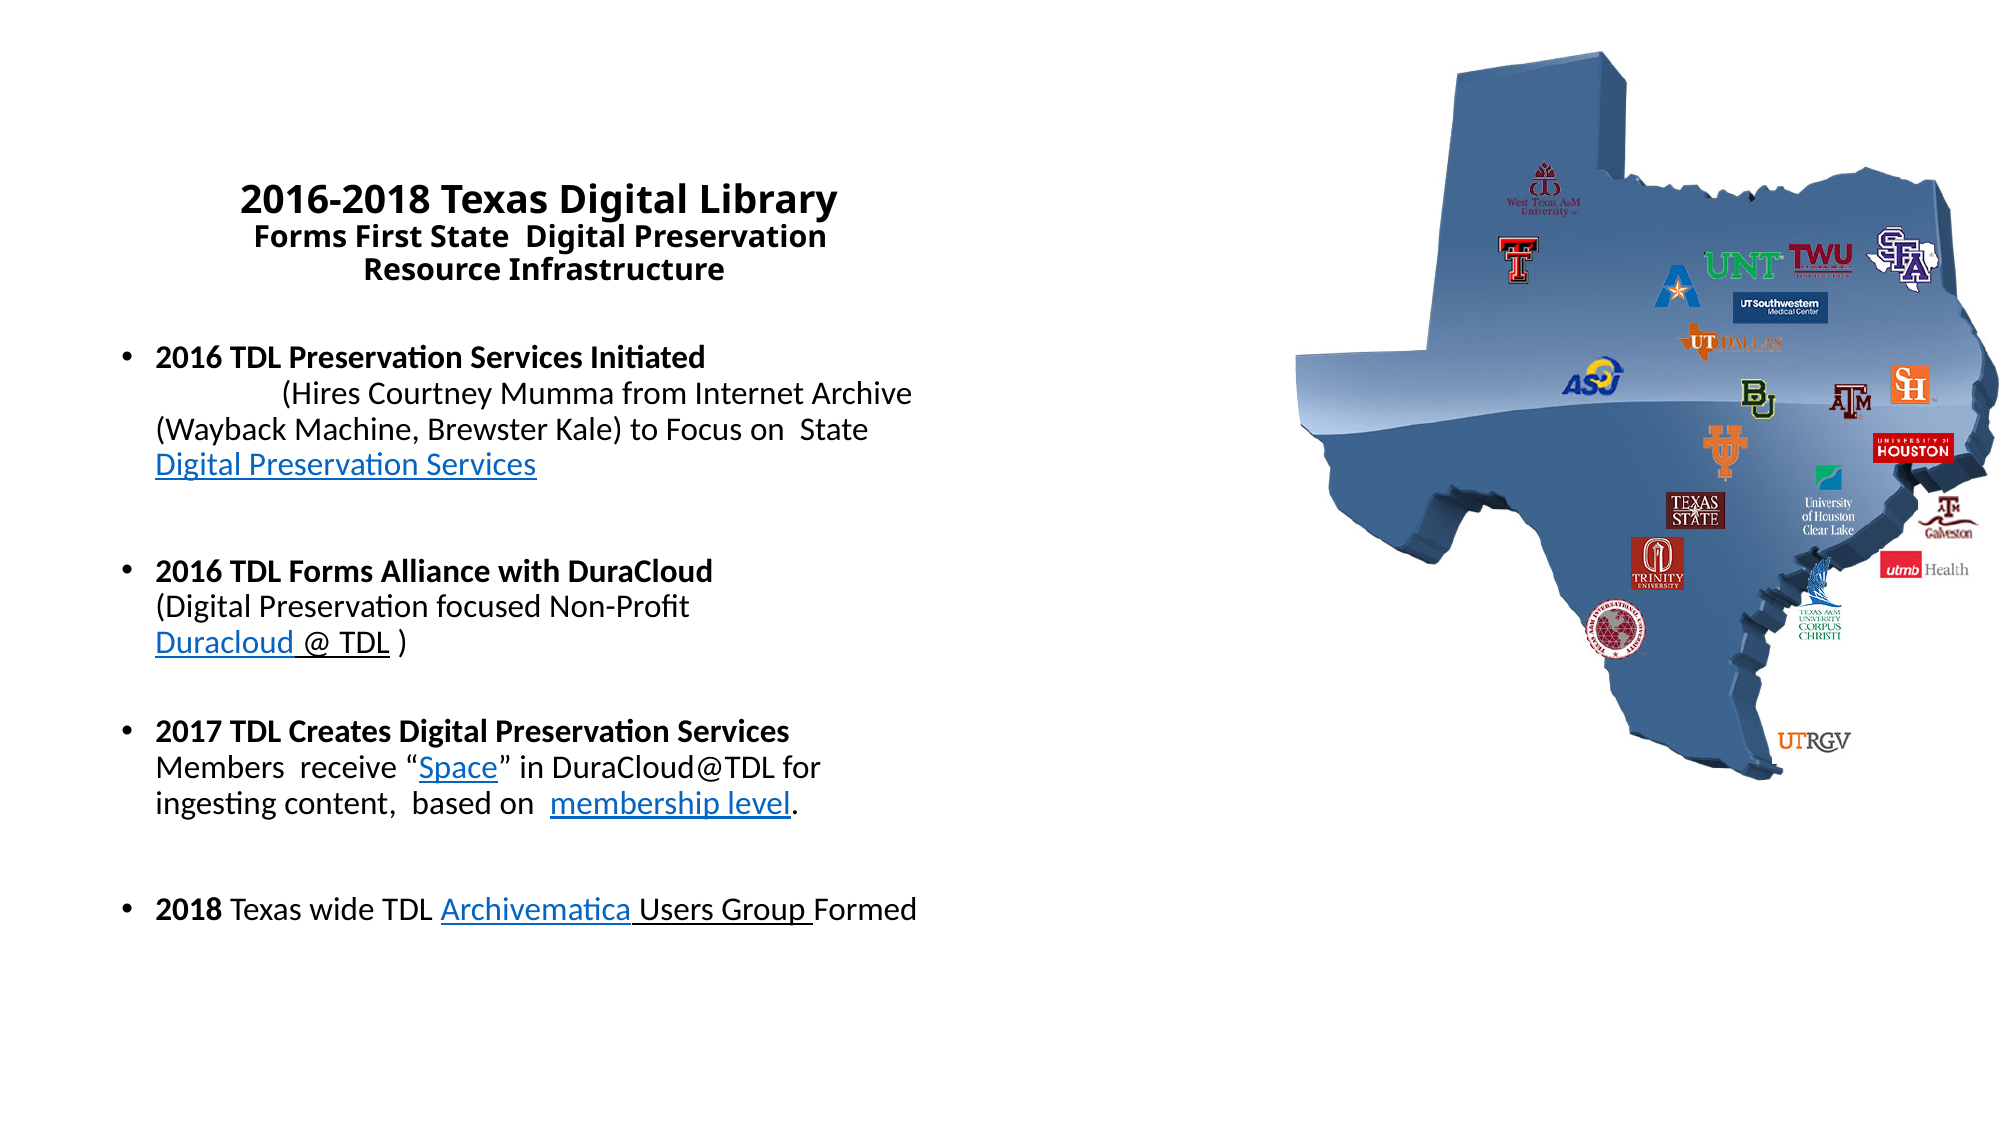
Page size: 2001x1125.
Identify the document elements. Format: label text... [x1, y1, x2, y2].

title 2016-2018 Texas Digital Library Forms First State Digital Preservation Resource Infrastructure [22, 170, 1067, 388]
list 2016 TDL Preservation Services Initiated (Hires Courtney Mumma from Internet Archive (Wayback Machine, Brewster Kale) to Focus on State Digital Preservation Services 2016 TDL Forms Alliance with DuraCloud (Digital Preservation focused Non-Profit Duracloud @ TDL ) 2017 TDL Creates Digital Preservation Services Members receive “Space” in DuraCloud@TDL for ingesting content, based on membership level. 2018 Texas wide TDL Archivematica Users Group Formed [106, 332, 938, 979]
picture [1295, 50, 2000, 783]
